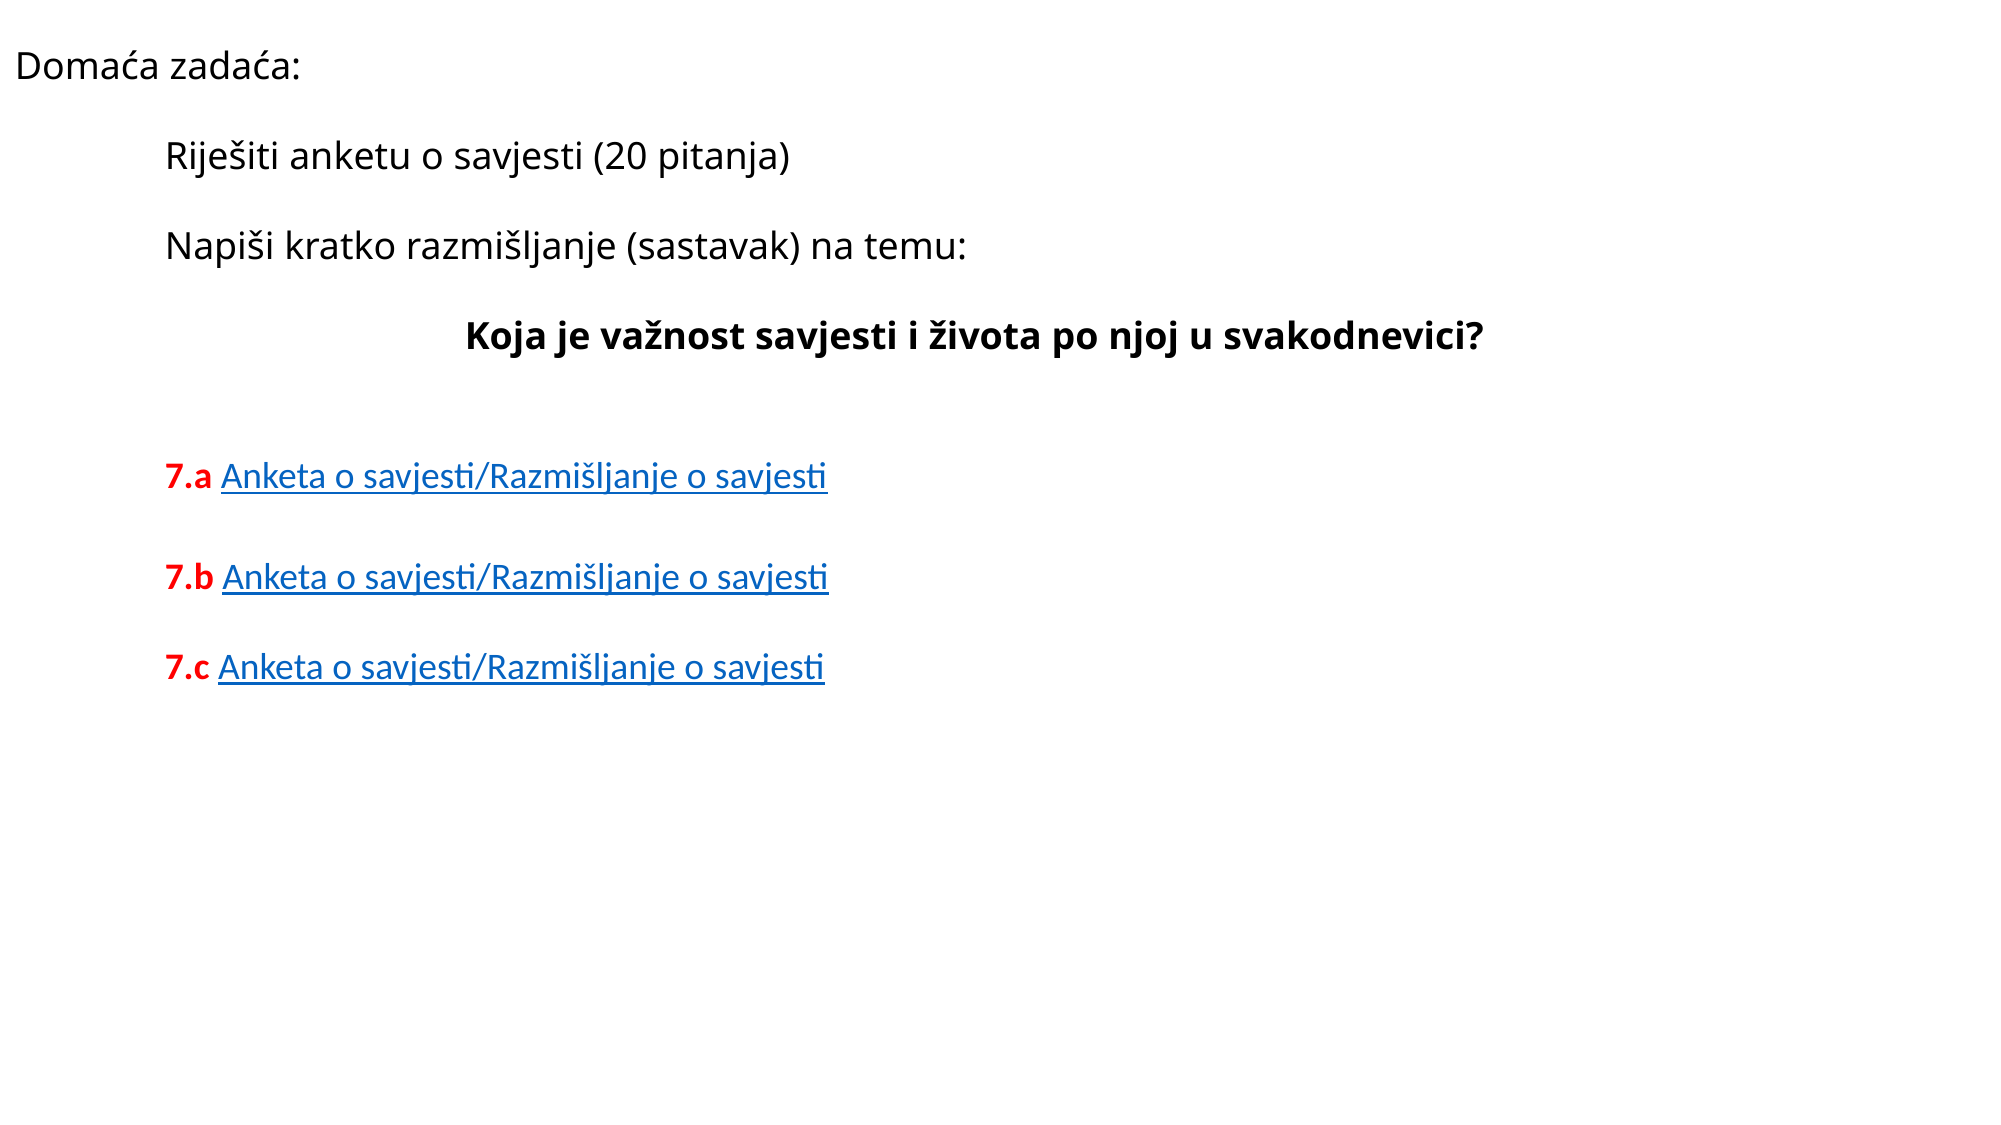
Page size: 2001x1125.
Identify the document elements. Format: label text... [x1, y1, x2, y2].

text_box Domaća zadaća: Riješiti anketu o savjesti (20 pitanja) Napiši kratko razmišljanje (sastavak) na temu: Koja je važnost savjesti i života po njoj u svakodnevici? [0, 34, 1990, 365]
text_box 7.a Anketa o savjesti/Razmišljanje o savjesti [0, 444, 1177, 504]
text_box 7.b Anketa o savjesti/Razmišljanje o savjesti 7.c Anketa o savjesti/Razmišljanje o savjesti [0, 544, 973, 695]
